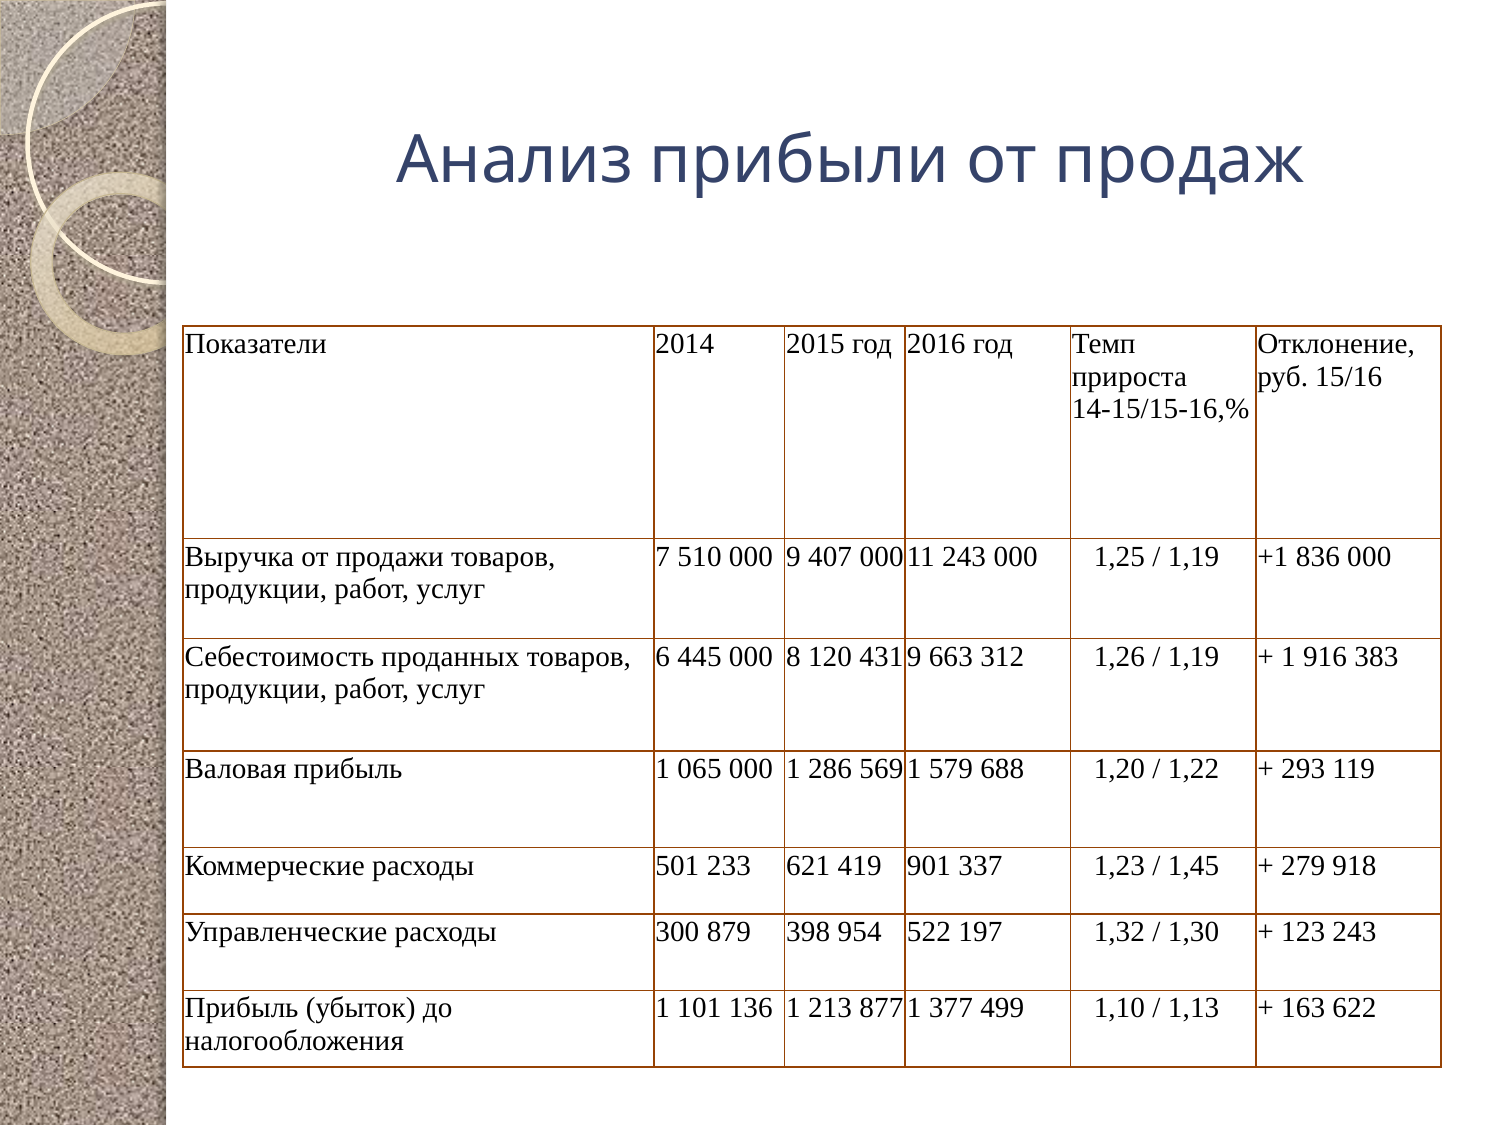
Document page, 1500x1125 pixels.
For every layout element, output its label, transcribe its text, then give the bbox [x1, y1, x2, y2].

table_cell 1 065 000 [655, 752, 784, 847]
picture [136, 0, 164, 4]
table_header 2015 год [785, 327, 904, 538]
table_header 2016 год [906, 327, 1070, 538]
table_cell 1 213 877 [785, 991, 904, 1066]
table_cell + 293 119 [1257, 752, 1440, 847]
table_cell 398 954 [785, 915, 904, 990]
table_cell 9 407 000 [785, 539, 904, 638]
table_cell 1 377 499 [906, 991, 1070, 1066]
table_cell Выручка от продажи товаров, продукции, работ, услуг [184, 539, 653, 638]
table_cell 1,26 / 1,19 [1071, 639, 1255, 750]
table_cell 8 120 431 [785, 639, 904, 750]
table_cell 522 197 [906, 915, 1070, 990]
table_cell 1 101 136 [655, 991, 784, 1066]
table_cell 300 879 [655, 915, 784, 990]
table_cell + 163 622 [1257, 991, 1440, 1066]
picture [32, 13, 160, 207]
table_cell 6 445 000 [655, 639, 784, 750]
table_cell Прибыль (убыток) до налогообложения [184, 991, 653, 1066]
table_cell 1,10 / 1,13 [1071, 991, 1255, 1066]
table_cell 1,23 / 1,45 [1071, 848, 1255, 913]
table_cell 1,25 / 1,19 [1071, 539, 1255, 638]
table_cell Управленческие расходы [184, 915, 653, 990]
table_cell 501 233 [655, 848, 784, 913]
table_cell 1 579 688 [906, 752, 1070, 847]
picture [53, 241, 160, 332]
table_cell Коммерческие расходы [184, 848, 653, 913]
picture [0, 134, 166, 1125]
table_cell +1 836 000 [1257, 539, 1440, 638]
table_header Темп прироста 14-15/15-16,% [1071, 327, 1255, 538]
table_cell 9 663 312 [906, 639, 1070, 750]
table_cell 1,32 / 1,30 [1071, 915, 1255, 990]
table_header Показатели [184, 327, 653, 538]
table_cell Себестоимость проданных товаров, продукции, работ, услуг [184, 639, 653, 750]
picture [62, 195, 160, 280]
table_cell 1 286 569 [785, 752, 904, 847]
table_cell + 1 916 383 [1257, 639, 1440, 750]
table_header Отклонение, руб. 15/16 [1257, 327, 1440, 538]
table_cell 901 337 [906, 848, 1070, 913]
table_cell 11 243 000 [906, 539, 1070, 638]
table_cell + 279 918 [1257, 848, 1440, 913]
table_cell + 123 243 [1257, 915, 1440, 990]
table_cell Валовая прибыль [184, 752, 653, 847]
table_cell 7 510 000 [655, 539, 784, 638]
table_cell 1,20 / 1,22 [1071, 752, 1255, 847]
title Анализ прибыли от продаж [235, 45, 1466, 268]
table_header 2014 [655, 327, 784, 538]
table_cell 621 419 [785, 848, 904, 913]
